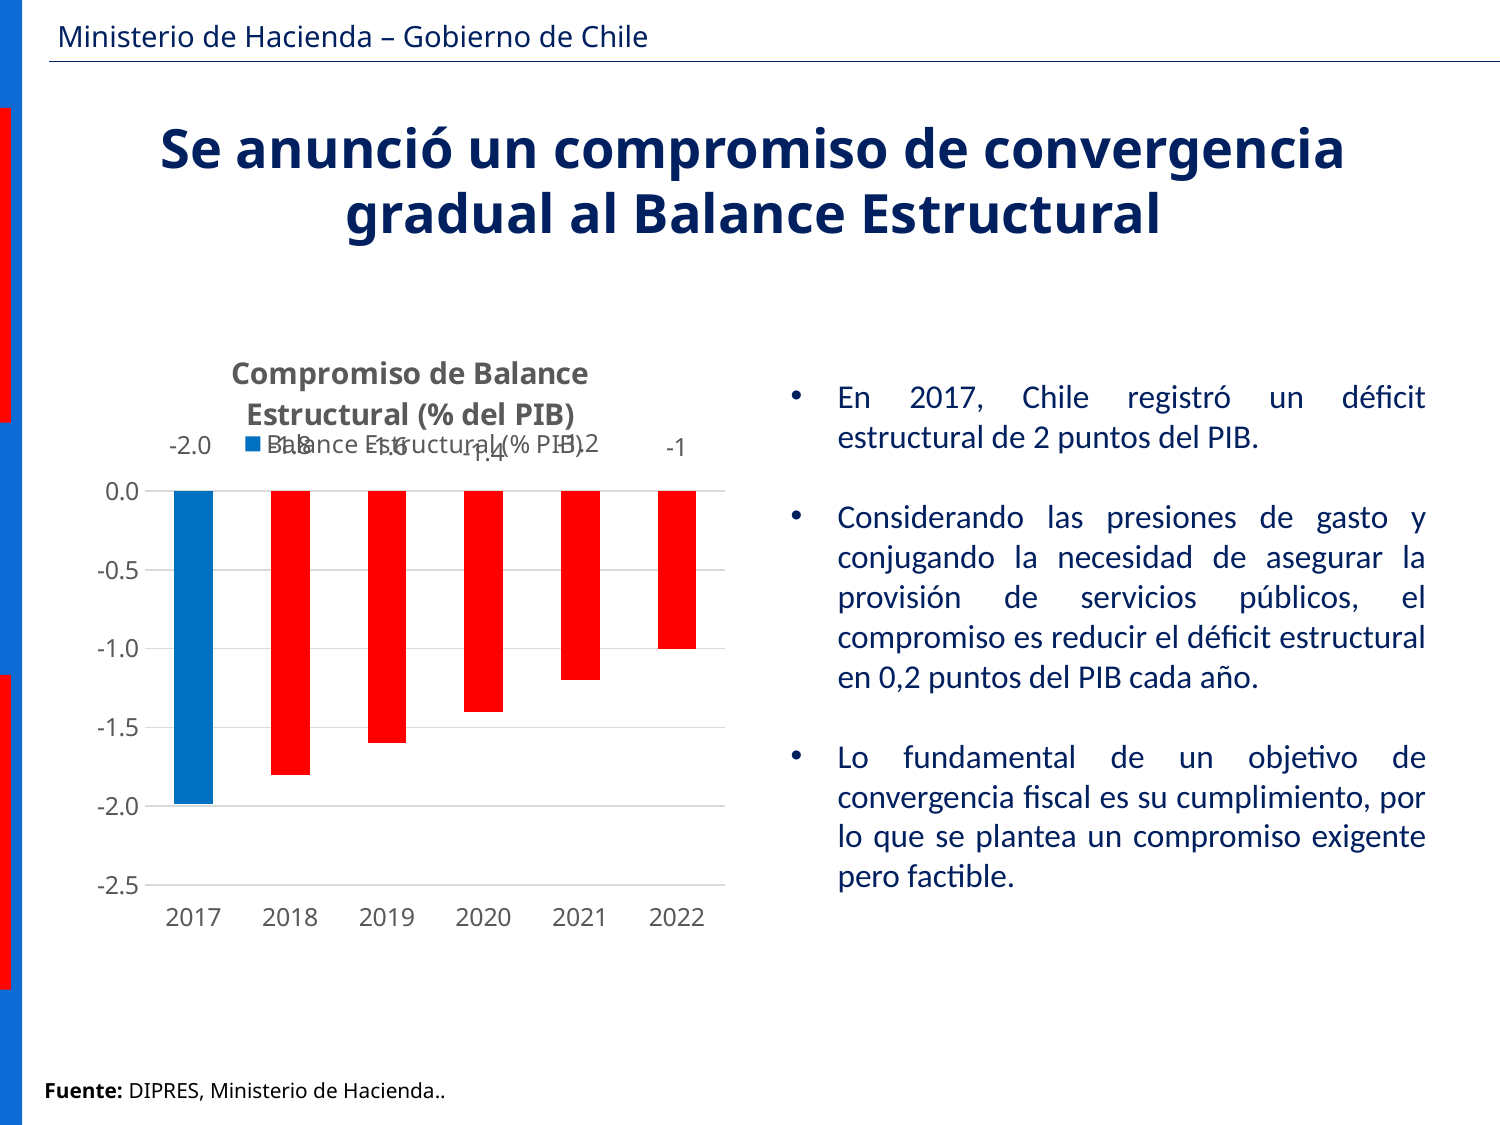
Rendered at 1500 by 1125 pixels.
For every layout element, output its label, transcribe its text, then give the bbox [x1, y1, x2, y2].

text_box Se anunció un compromiso de convergencia gradual al Balance Estructural [72, 106, 1435, 253]
text_box Fuente: DIPRES, Ministerio de Hacienda.. [29, 1069, 1109, 1110]
chart [72, 323, 748, 973]
text_box En 2017, Chile registró un déficit estructural de 2 puntos del PIB. Considerando las presiones de gasto y conjugando la necesidad de asegurar la provisión de servicios públicos, el compromiso es reducir el déficit estructural en 0,2 puntos del PIB cada año. Lo fundamental de un objetivo de convergencia fiscal es su cumplimiento, por lo que se plantea un compromiso exigente pero factible. [775, 368, 1442, 1062]
